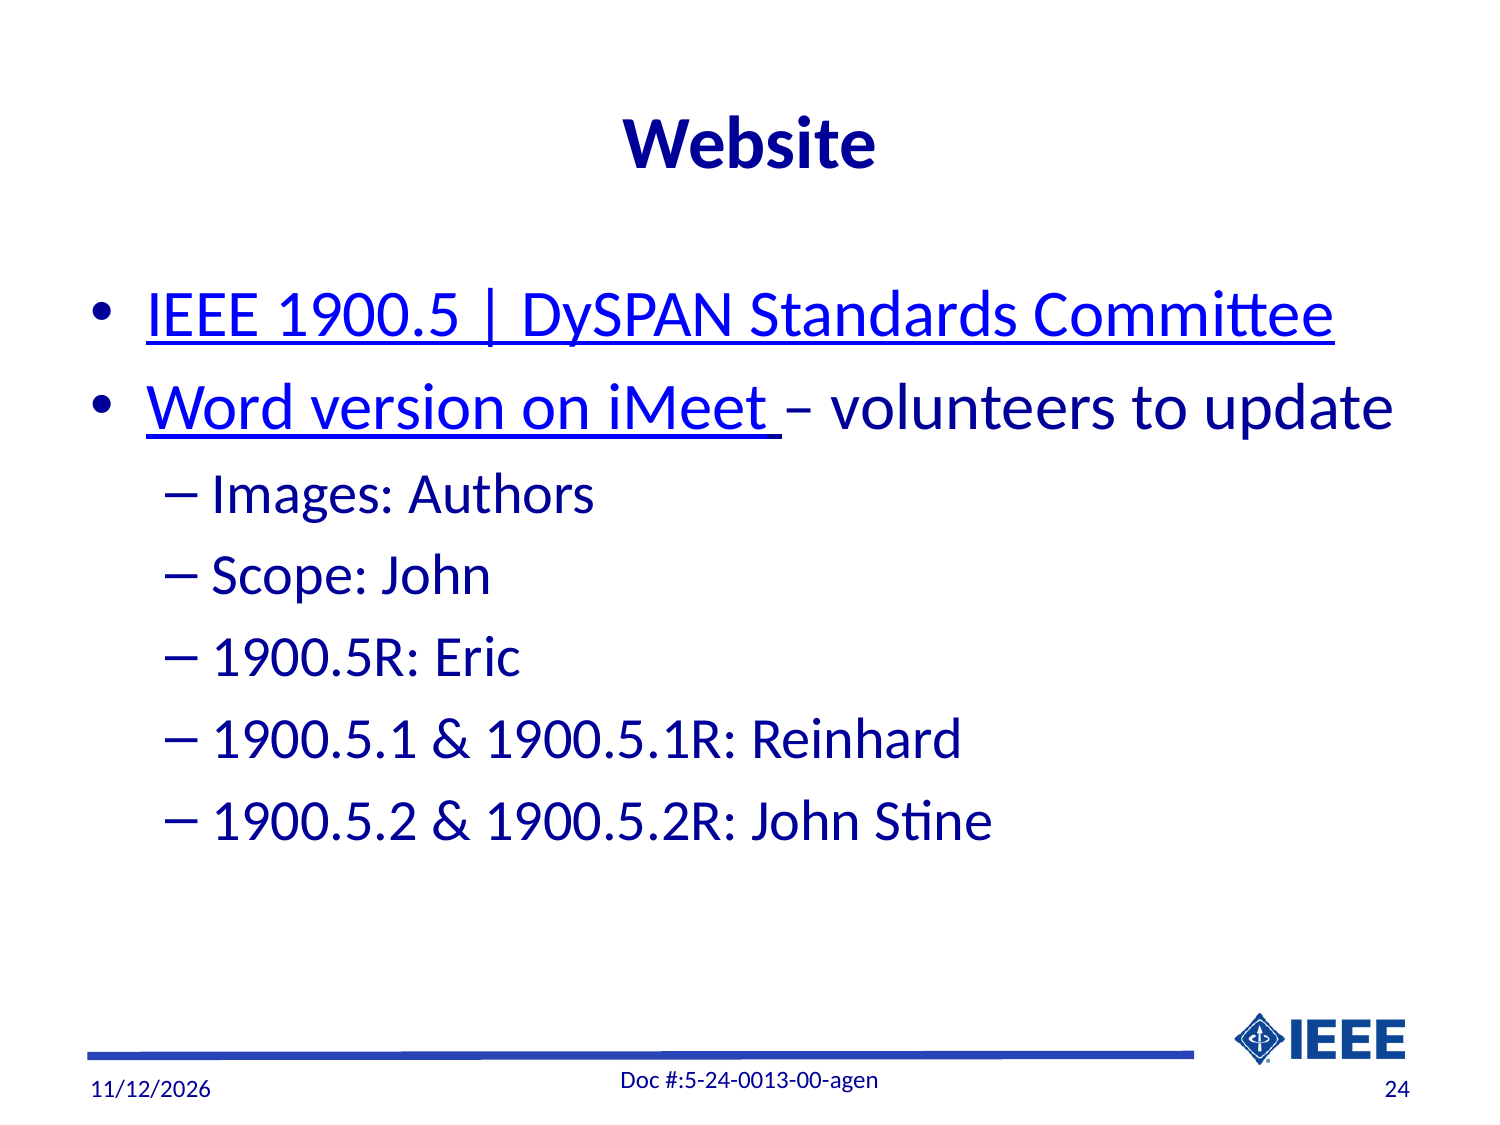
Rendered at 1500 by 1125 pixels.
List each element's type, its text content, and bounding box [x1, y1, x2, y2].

list IEEE 1900.5 | DySPAN Standards Committee Word version on iMeet – volunteers to update Images: Authors Scope: John 1900.5R: Eric 1900.5.1 & 1900.5.1R: Reinhard 1900.5.2 & 1900.5.2R: John Stine [75, 262, 1425, 1005]
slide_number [75, 1057, 425, 1118]
slide_number 24 [1074, 1057, 1425, 1118]
picture [1231, 1011, 1406, 1057]
title Website [75, 45, 1425, 233]
footer Doc #:5-24-0013-00-agen [496, 1054, 1004, 1103]
